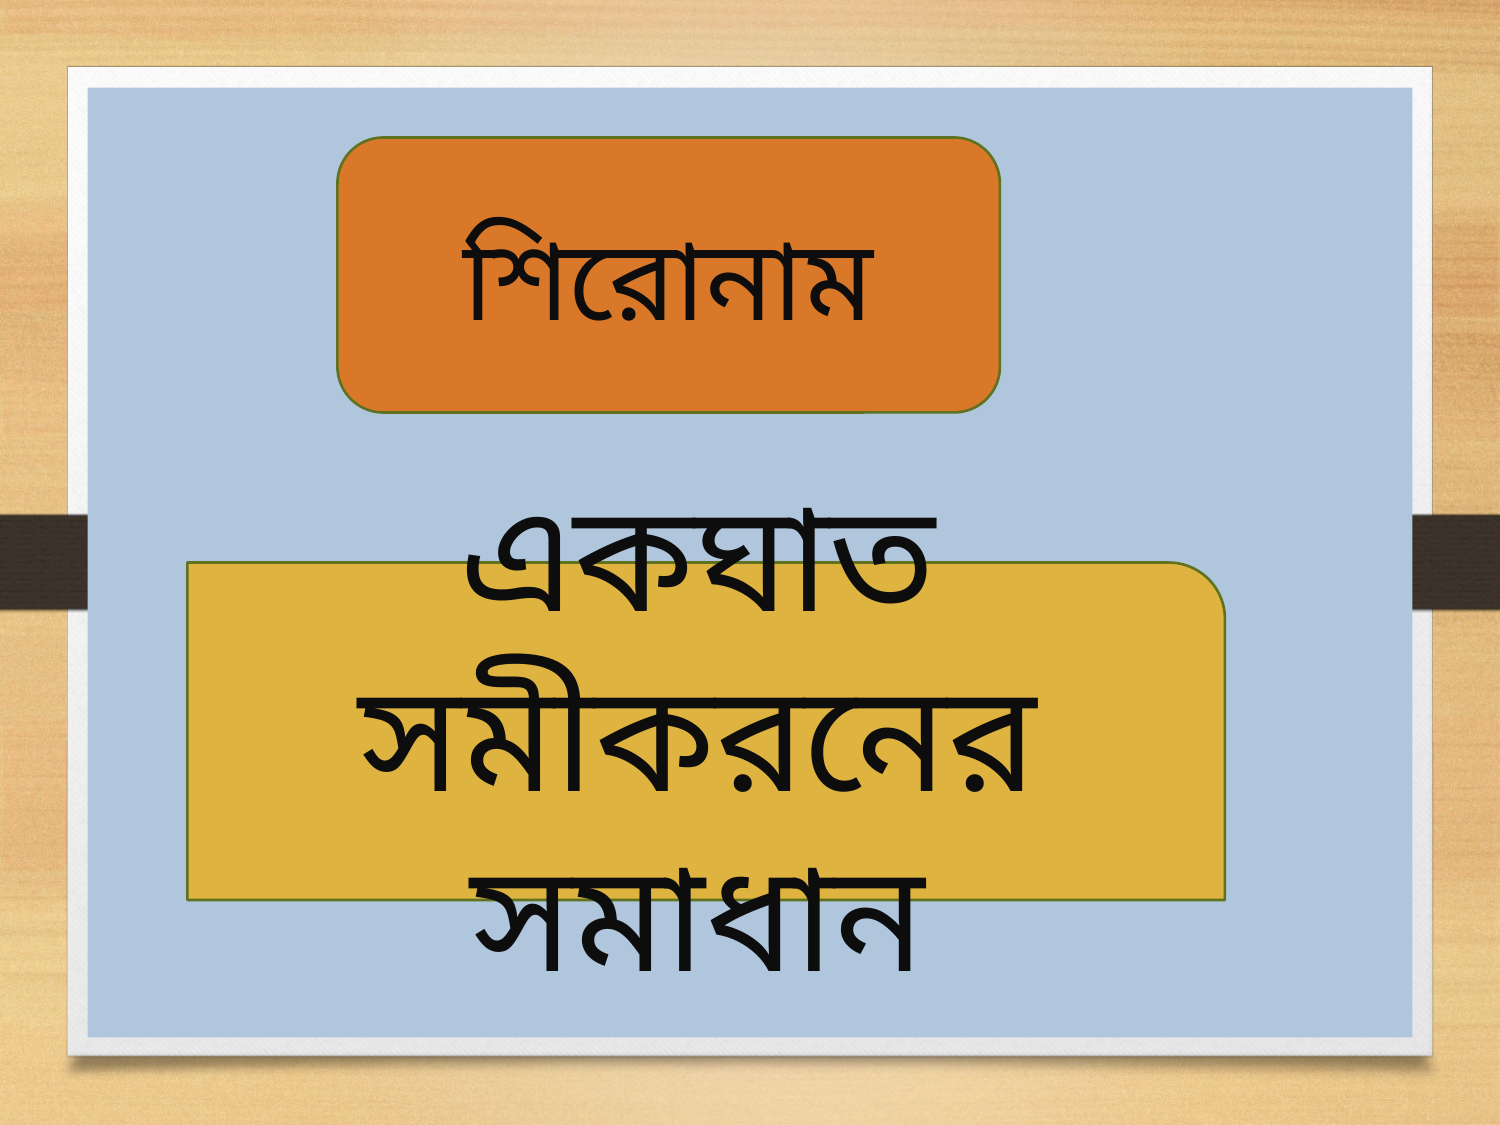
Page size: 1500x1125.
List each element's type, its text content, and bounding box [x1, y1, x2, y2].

text_box [87, 87, 1413, 1038]
picture [0, 0, 1500, 1125]
text_box শিরোনাম [336, 136, 1002, 414]
text_box একঘাত সমীকরনের সমাধান [186, 561, 1227, 902]
